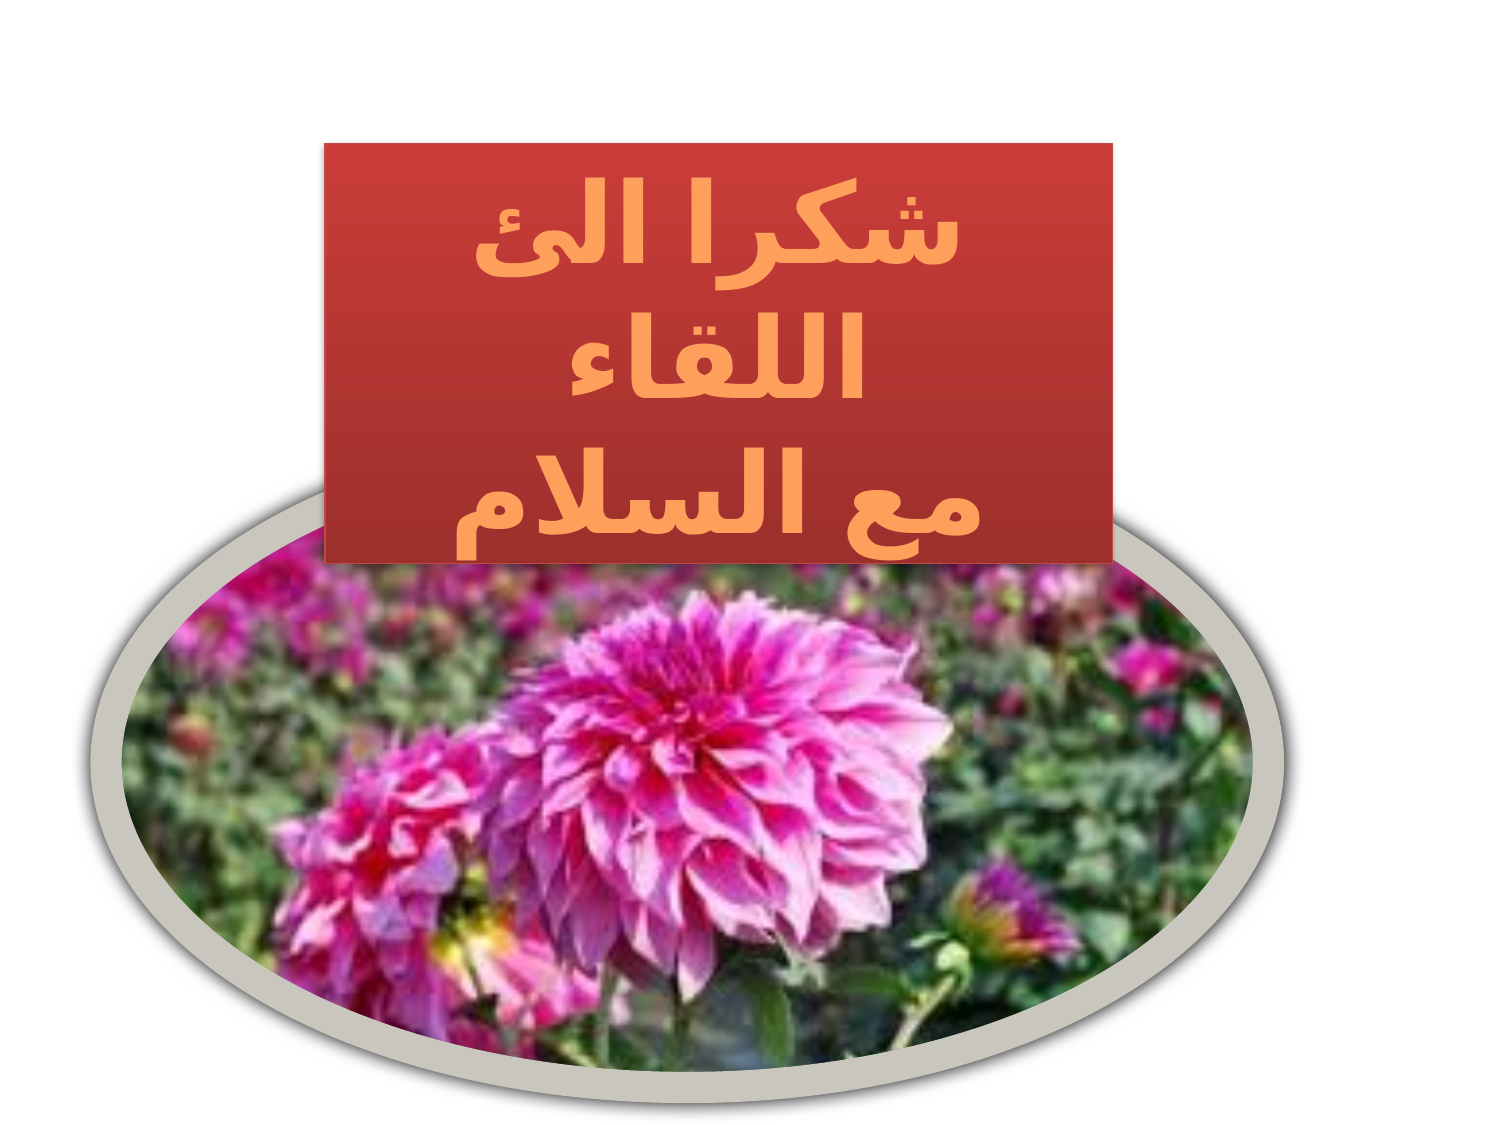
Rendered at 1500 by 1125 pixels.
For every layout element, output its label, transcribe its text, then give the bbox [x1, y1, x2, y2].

picture [105, 437, 1269, 1088]
text_box شكرا الئ اللقاء مع السلام [324, 143, 1113, 435]
